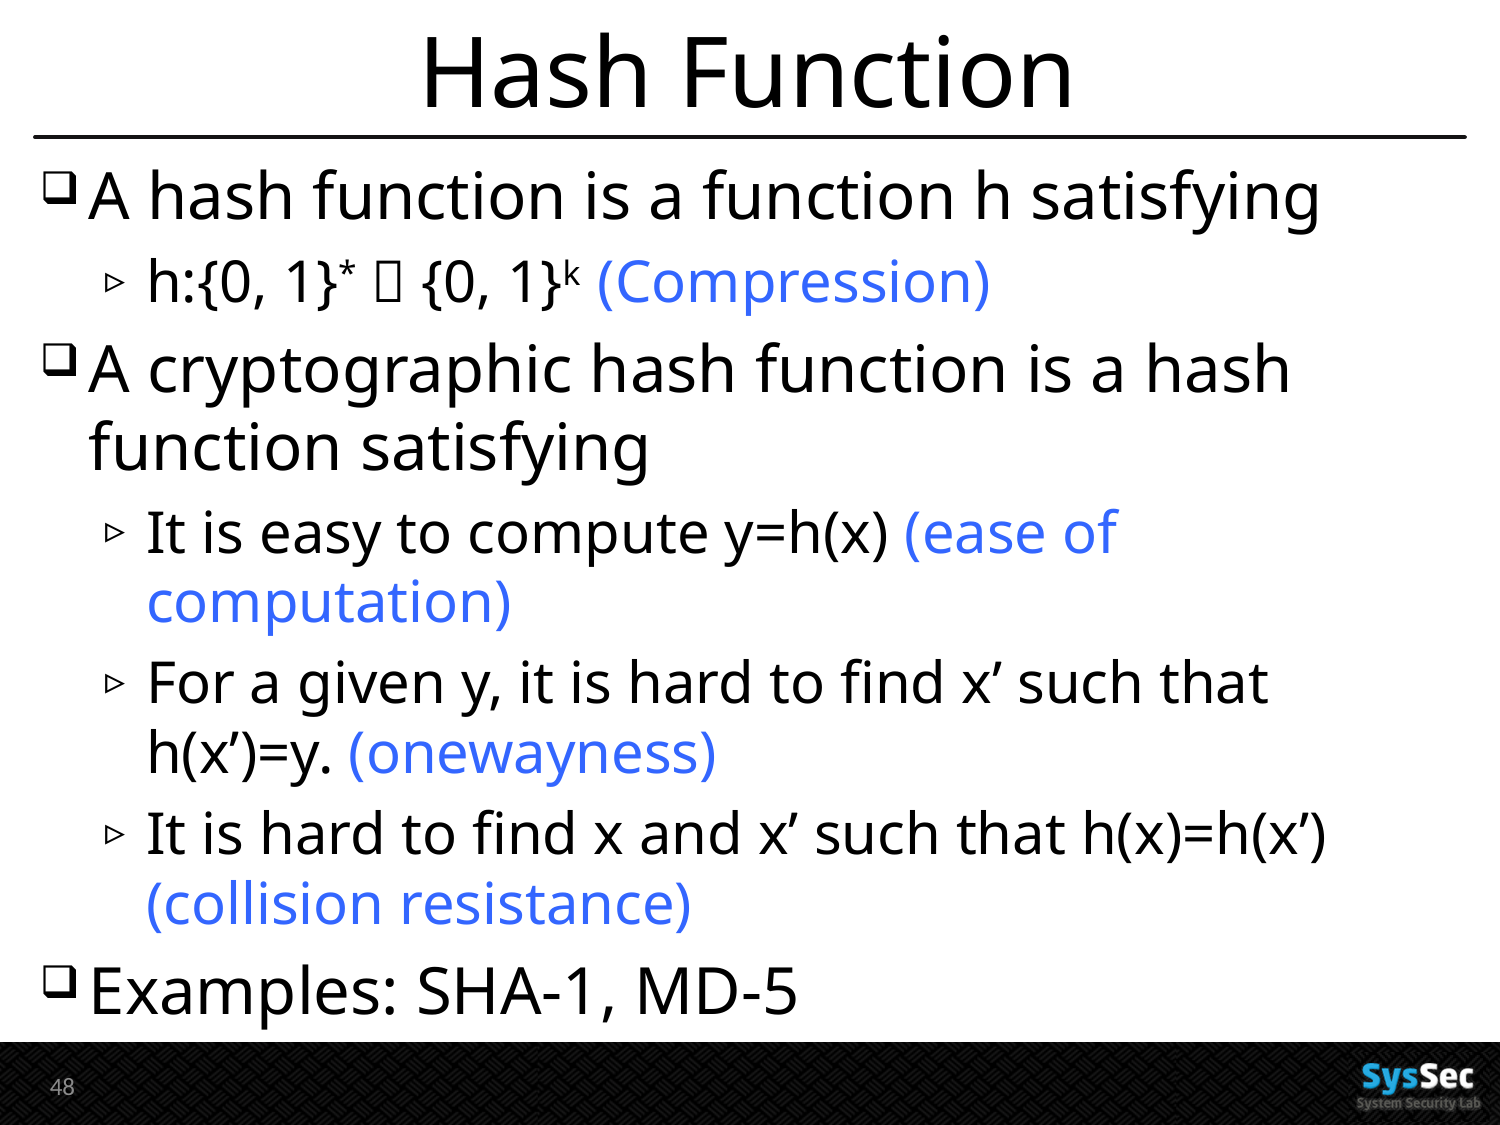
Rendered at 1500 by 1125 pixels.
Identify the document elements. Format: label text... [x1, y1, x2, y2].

slide_number 47 [24, 1055, 91, 1116]
list A hash function is a function h satisfying h:{0, 1}*  {0, 1}k (Compression) A cryptographic hash function is a hash function satisfying It is easy to compute y=h(x) (ease of computation) For a given y, it is hard to find x’ such that h(x’)=y. (onewayness) It is hard to find x and x’ such that h(x)=h(x’) (collision resistance) Examples: SHA-1, MD-5 [24, 147, 1471, 1043]
title Hash Function [24, 2, 1471, 135]
